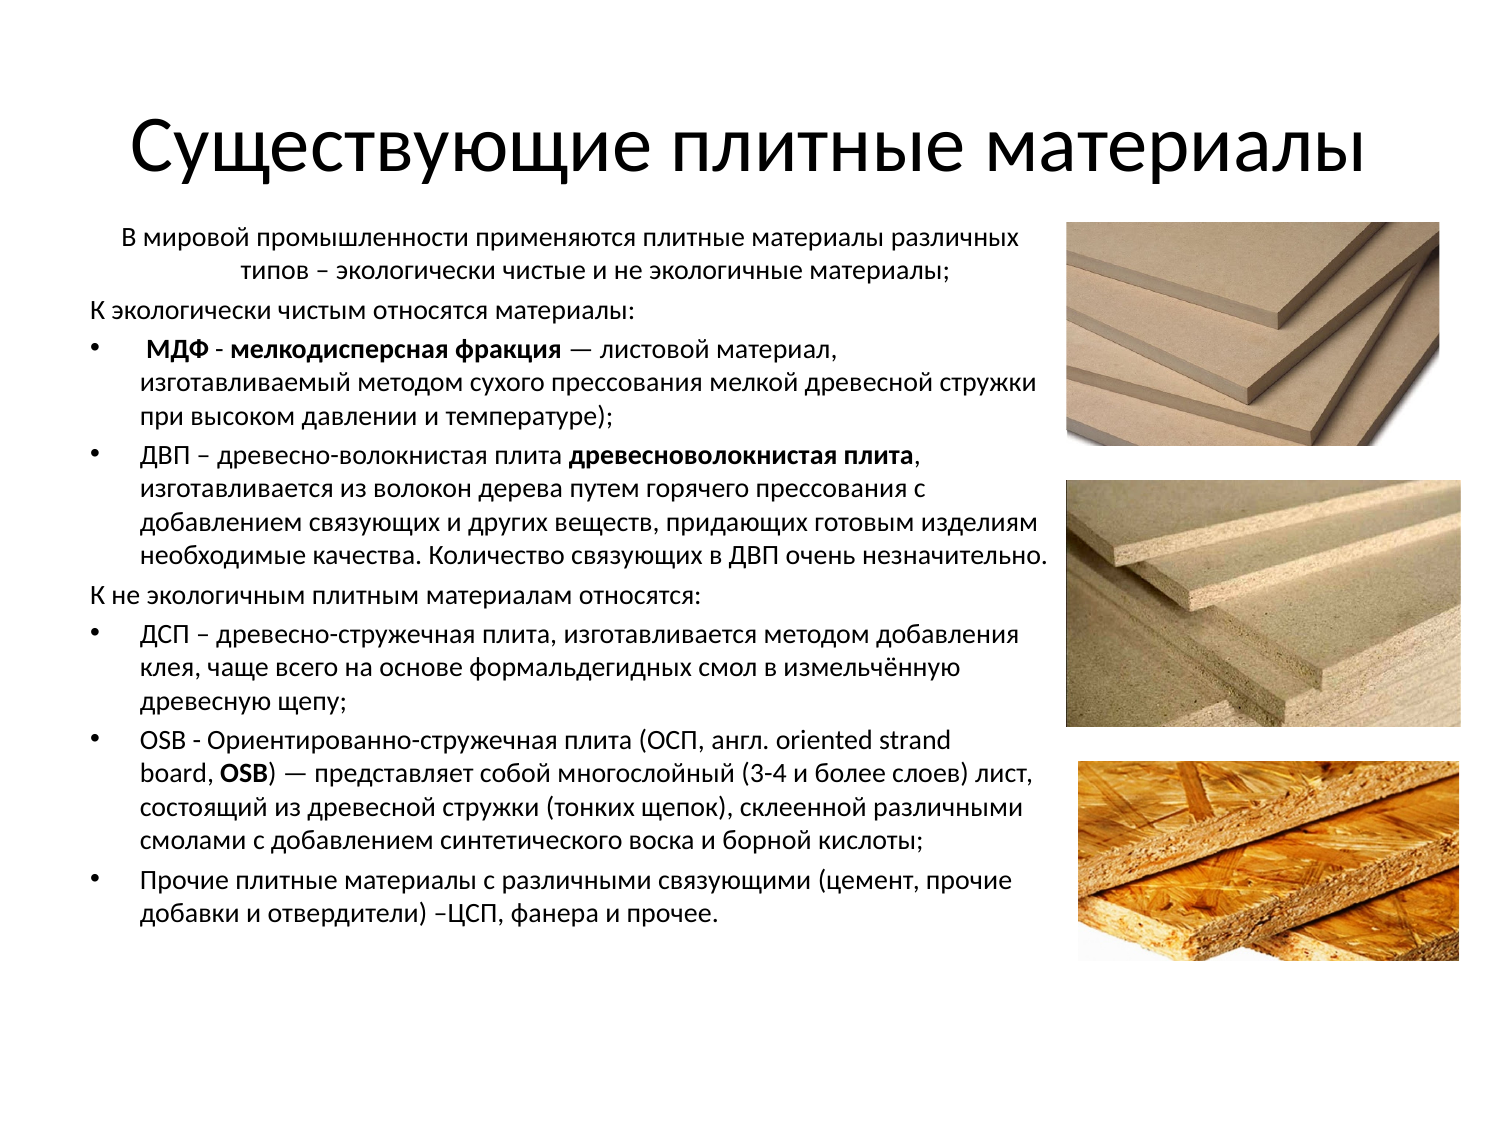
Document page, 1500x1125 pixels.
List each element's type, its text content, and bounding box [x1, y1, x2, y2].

picture [1066, 480, 1461, 727]
picture [1077, 761, 1460, 962]
title Существующие плитные материалы [75, 45, 1425, 220]
list В мировой промышленности применяются плитные материалы различных типов – экологически чистые и не экологичные материалы; К экологически чистым относятся материалы: МДФ - мелкодисперсная фракция — листовой материал, изготавливаемый методом сухого прессования мелкой древесной стружки при высоком давлении и температуре); ДВП – древесно-волокнистая плита древесноволокнистая плита, изготавливается из волокон дерева путем горячего прессования с добавлением связующих и других веществ, придающих готовым изделиям необходимые качества. Количество связующих в ДВП очень незначительно. К не экологичным плитным материалам относятся: ДСП – древесно-стружечная плита, изготавливается методом добавления клея, чаще всего на основе формальдегидных смол в измельчённую древесную щепу; OSB - Ориентированно-стружечная плита (ОСП, англ. oriented strand board, OSB) — представляет собой многослойный (3-4 и более слоев) лист, состоящий из древесной стружки (тонких щепок), склеенной различными смолами с добавлением синтетического воска и борной кислоты; Прочие плитные материалы с различными связующими (цемент, прочие добавки и отвердители) –ЦСП, фанера и прочее. [75, 210, 1067, 1005]
picture [1066, 222, 1440, 446]
